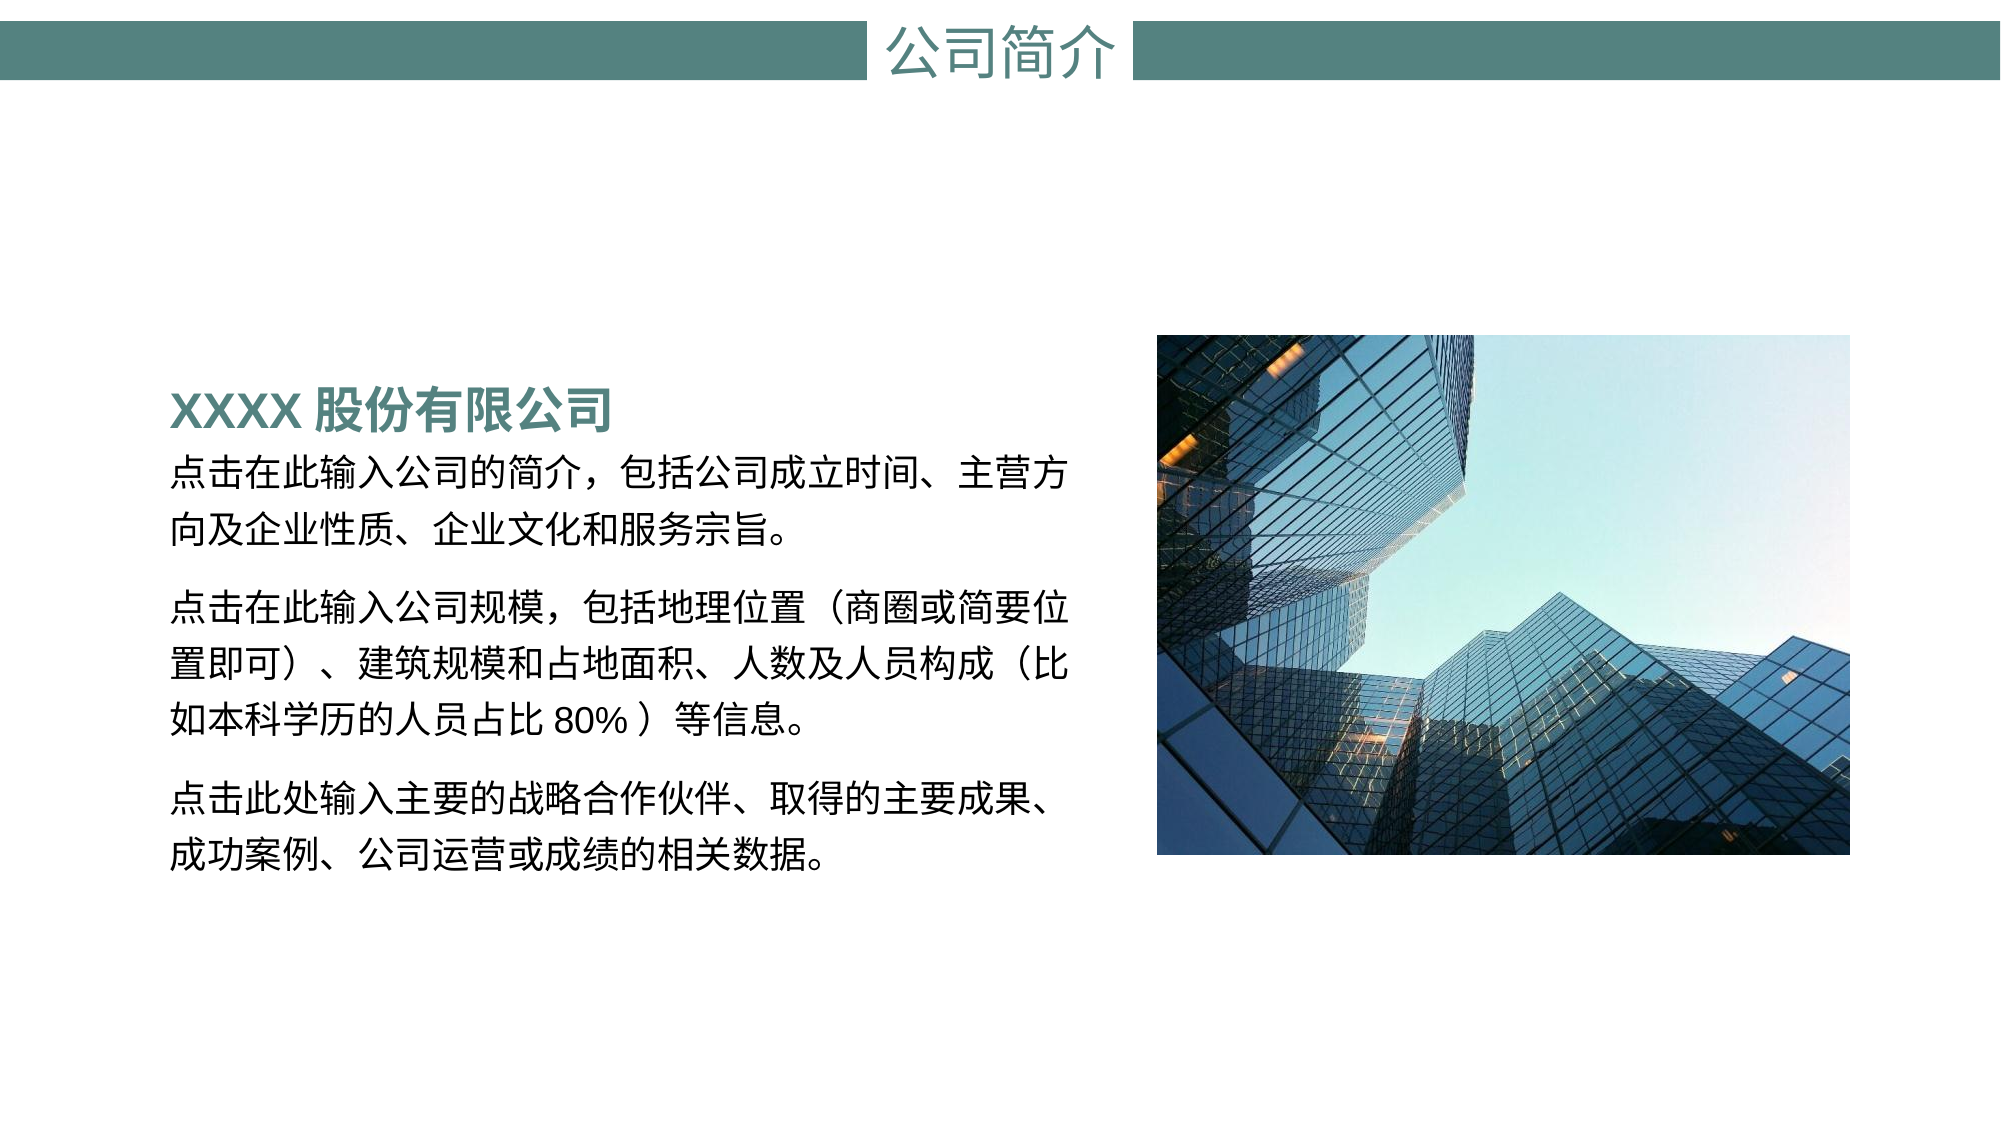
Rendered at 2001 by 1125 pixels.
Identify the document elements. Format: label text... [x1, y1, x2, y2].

title 公司简介 [867, 8, 1133, 95]
picture [1157, 335, 1850, 855]
text_box XXXX股份有限公司 点击在此输入公司的简介，包括公司成立时间、主营方向及企业性质、企业文化和服务宗旨。 [154, 355, 1088, 559]
text_box 点击此处输入主要的战略合作伙伴、取得的主要成果、成功案例、公司运营或成绩的相关数据。 [154, 756, 1088, 884]
text_box 点击在此输入公司规模，包括地理位置（商圈或简要位置即可）、建筑规模和占地面积、人数及人员构成（比如本科学历的人员占比80%）等信息。 [154, 565, 1088, 749]
